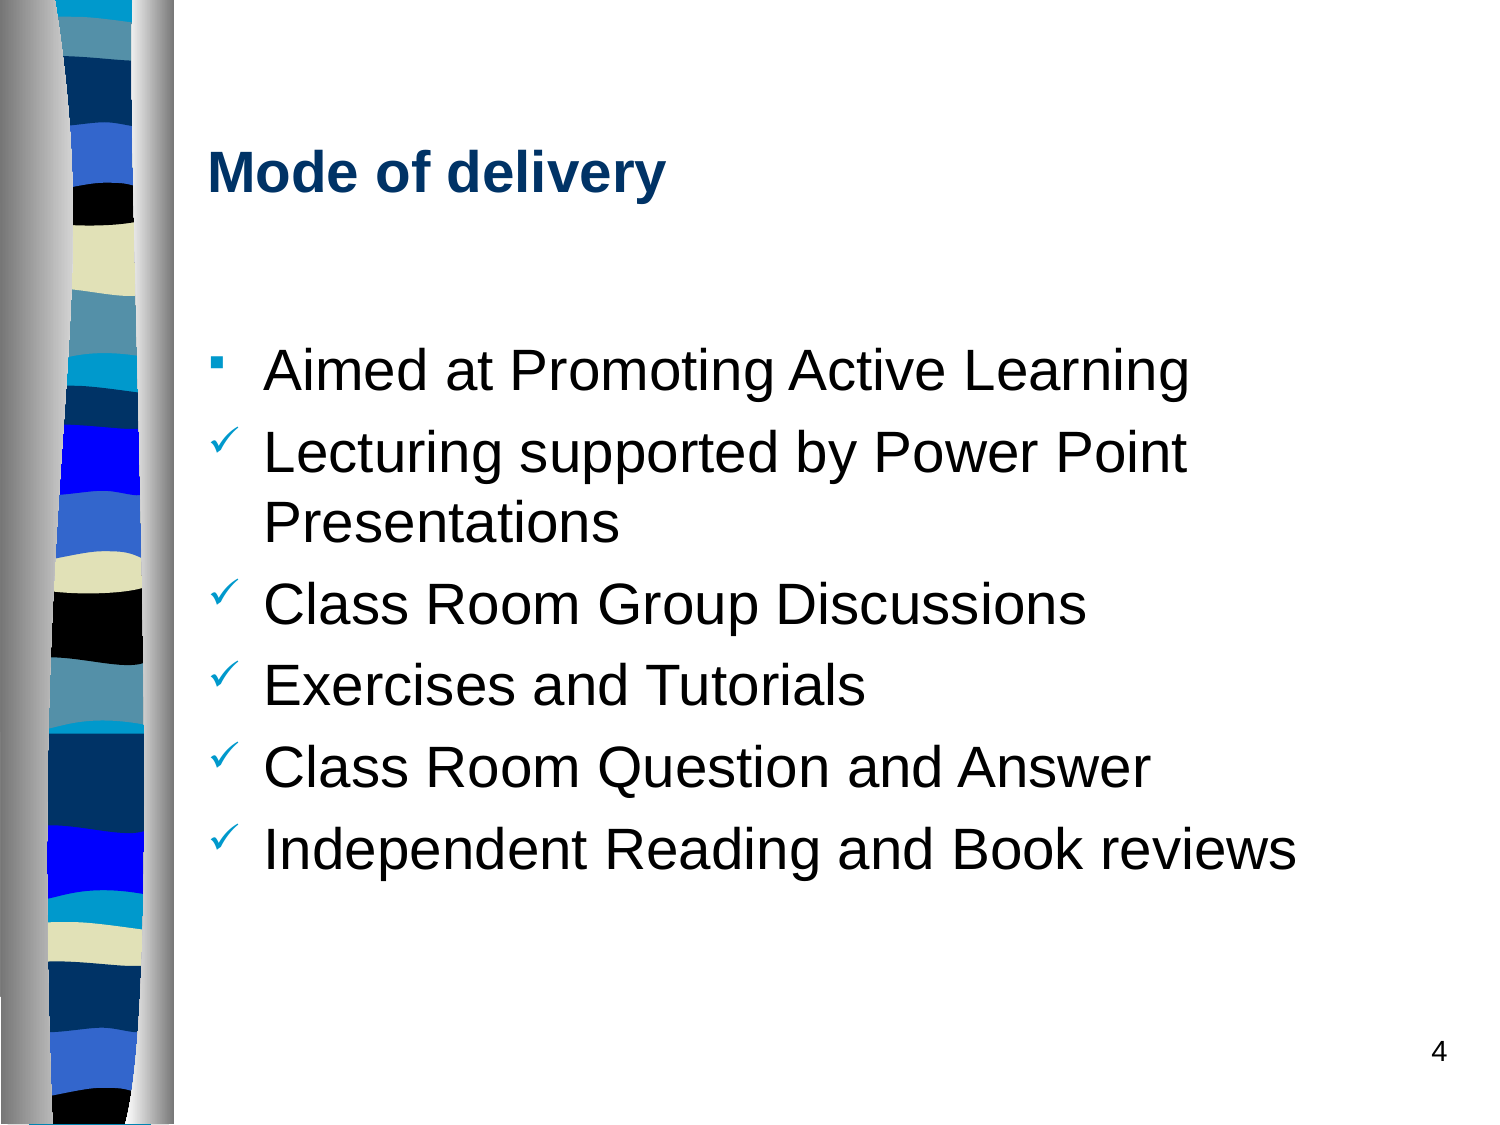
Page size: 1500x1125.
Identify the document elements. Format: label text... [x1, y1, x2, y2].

list Aimed at Promoting Active Learning Lecturing supported by Power Point Presentations Class Room Group Discussions Exercises and Tutorials Class Room Question and Answer Independent Reading and Book reviews [192, 324, 1468, 1000]
slide_number 4 [1149, 1024, 1463, 1101]
title Mode of delivery [192, 75, 1468, 263]
